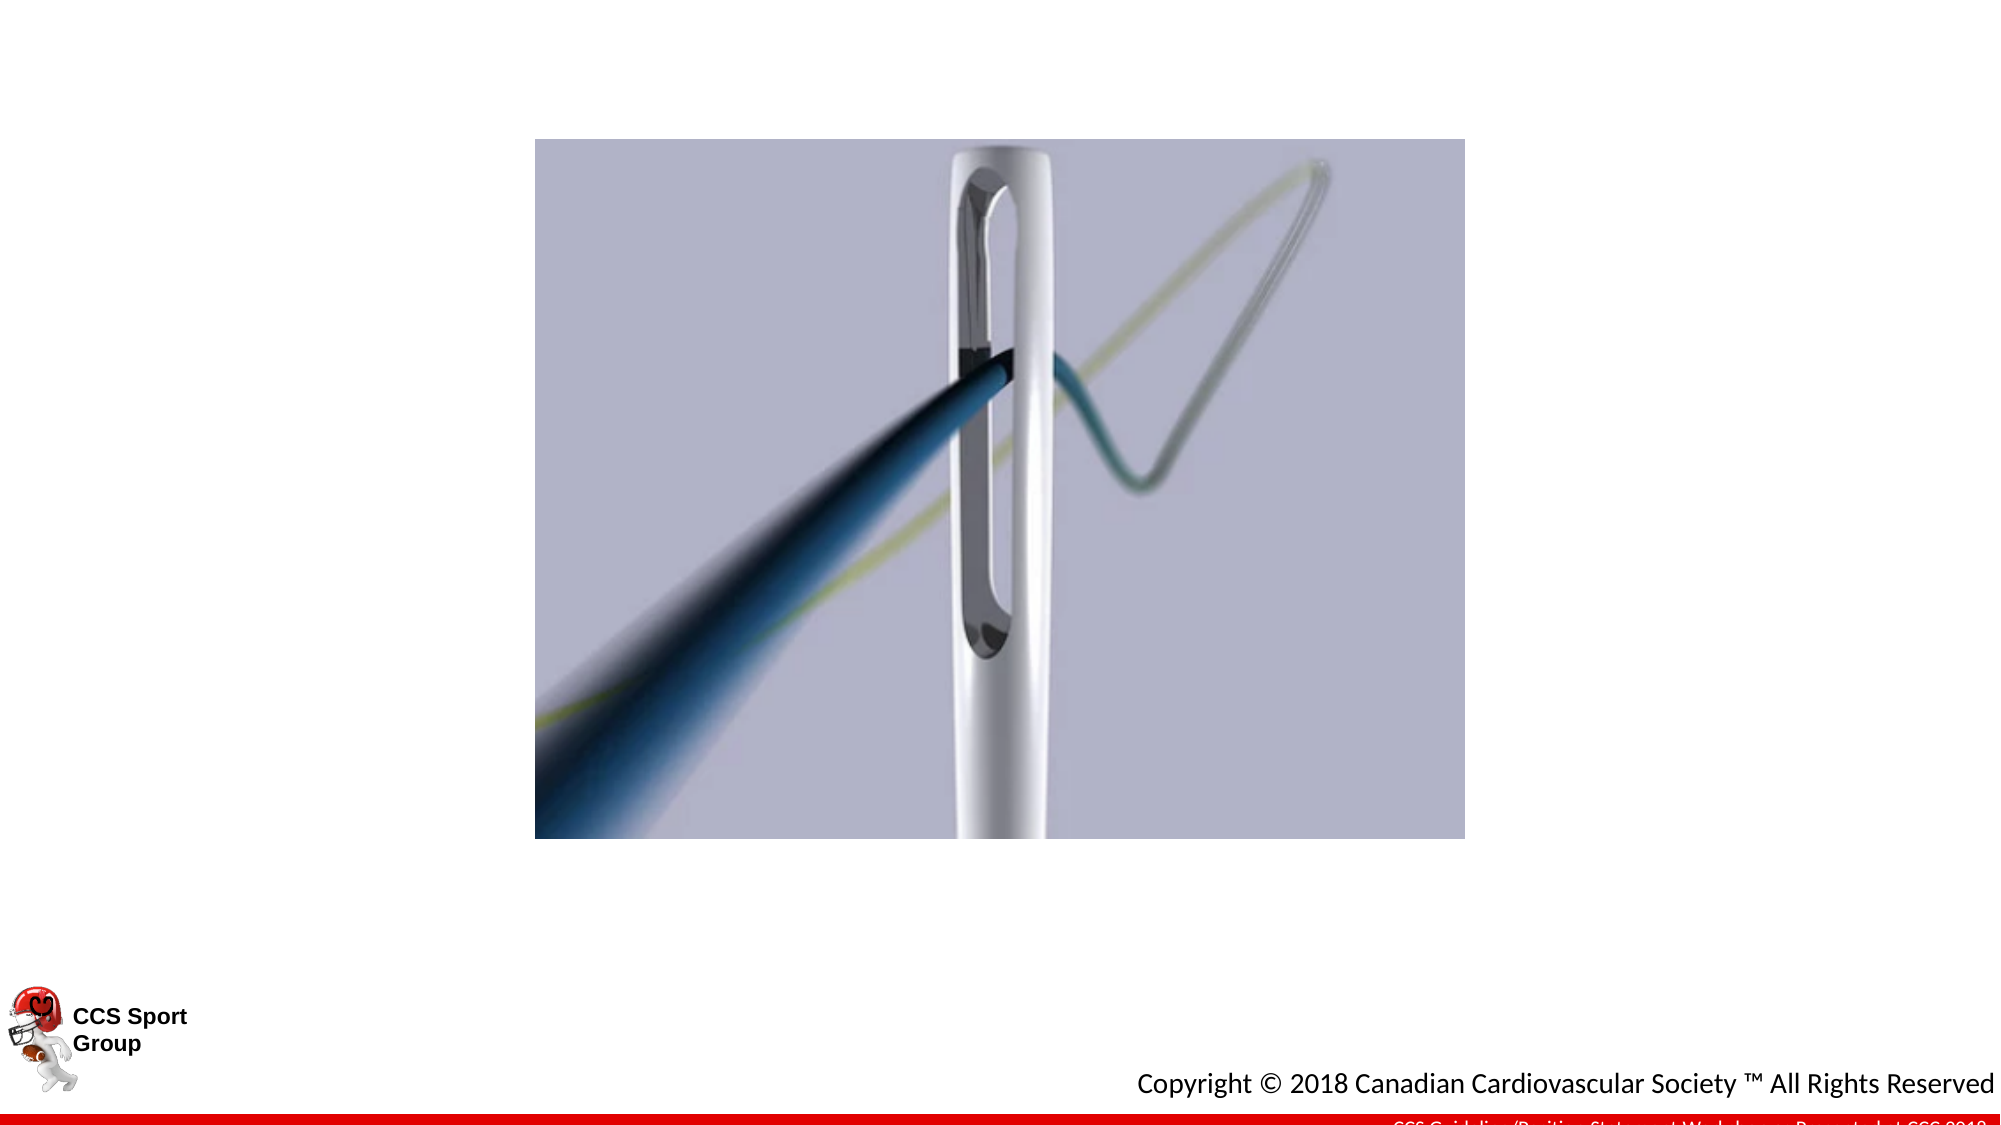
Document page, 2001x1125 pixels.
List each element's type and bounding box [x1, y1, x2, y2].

picture [0, 978, 96, 1103]
picture [535, 139, 1465, 839]
